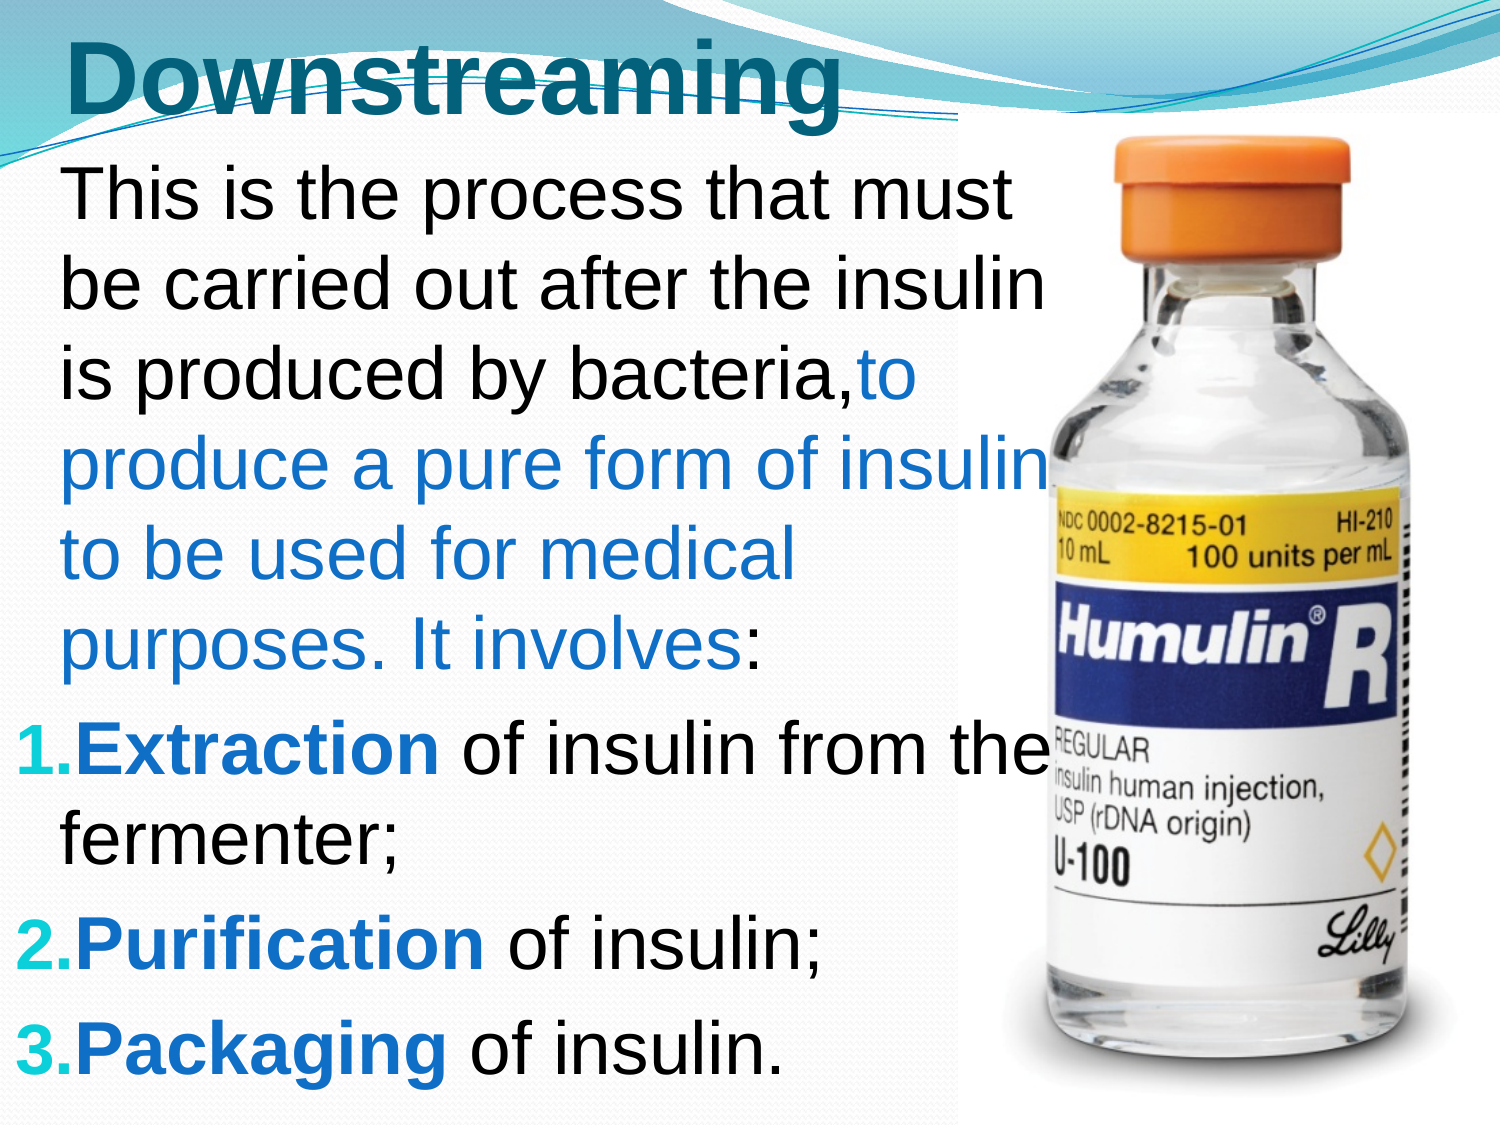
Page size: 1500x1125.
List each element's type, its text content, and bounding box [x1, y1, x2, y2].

title Downstreaming [64, 0, 1416, 136]
picture [958, 113, 1500, 1125]
list This is the process that must be carried out after the insulin is produced by bacteria,to produce a pure form of insulin to be used for medical purposes. It involves: Extraction of insulin from the fermenter; Purification of insulin; Packaging of insulin. [0, 136, 951, 1125]
